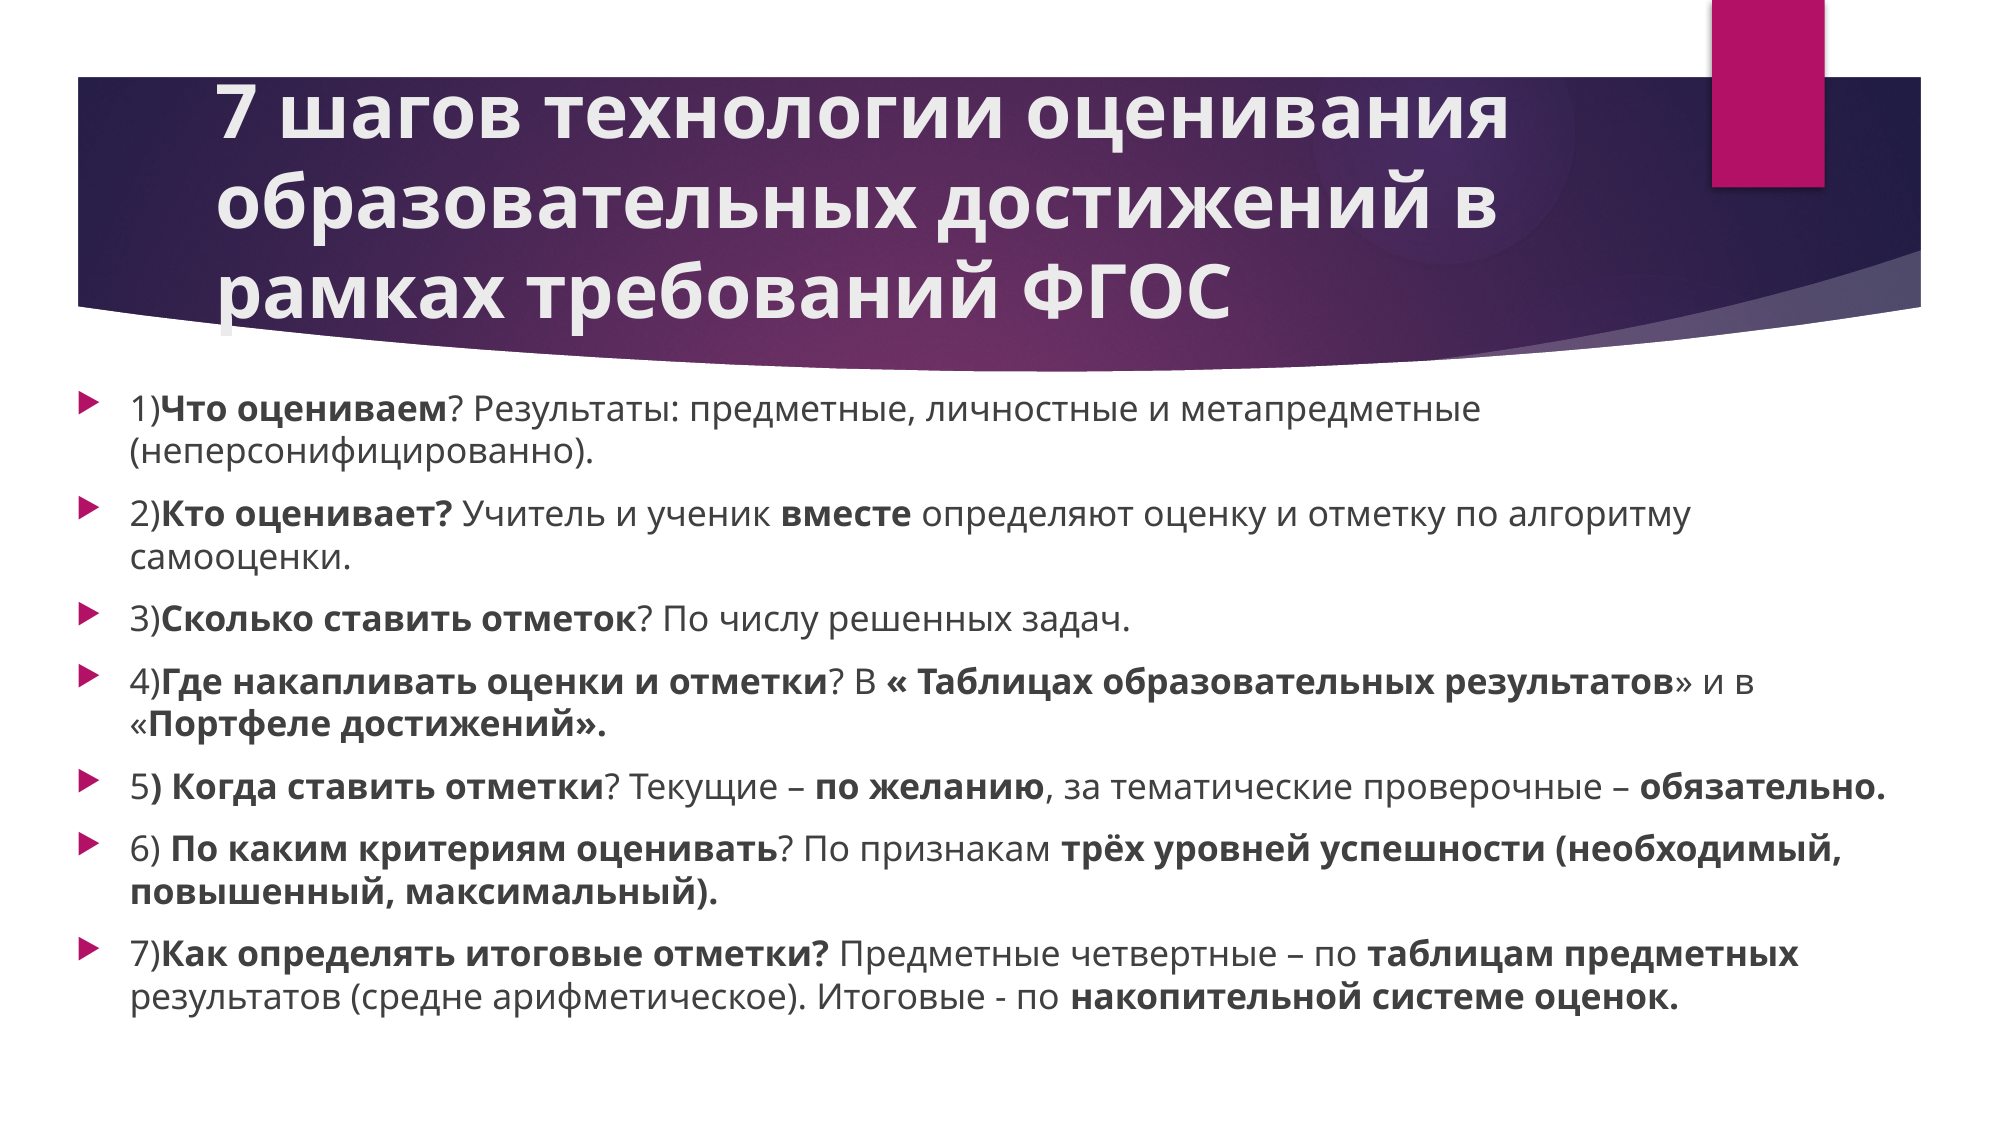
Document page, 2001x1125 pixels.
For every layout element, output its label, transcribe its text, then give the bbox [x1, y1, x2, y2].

title 7 шагов технологии оценивания образовательных достижений в рамках требований ФГОС [200, 185, 1638, 302]
list 1)Что оцениваем? Результаты: предметные, личностные и метапредметные (неперсонифицированно). 2)Кто оценивает? Учитель и ученик вместе определяют оценку и отметку по алгоритму самооценки. 3)Сколько ставить отметок? По числу решенных задач. 4)Где накапливать оценки и отметки? В « Таблицах образовательных результатов» и в «Портфеле достижений». 5) Когда ставить отметки? Текущие – по желанию, за тематические проверочные – обязательно. 6) По каким критериям оценивать? По признакам трёх уровней успешности (необходимый, повышенный, максимальный). 7)Как определять итоговые отметки? Предметные четвертные – по таблицам предметных результатов (средне арифметическое). Итоговые - по накопительной системе оценок. [61, 378, 1906, 1050]
